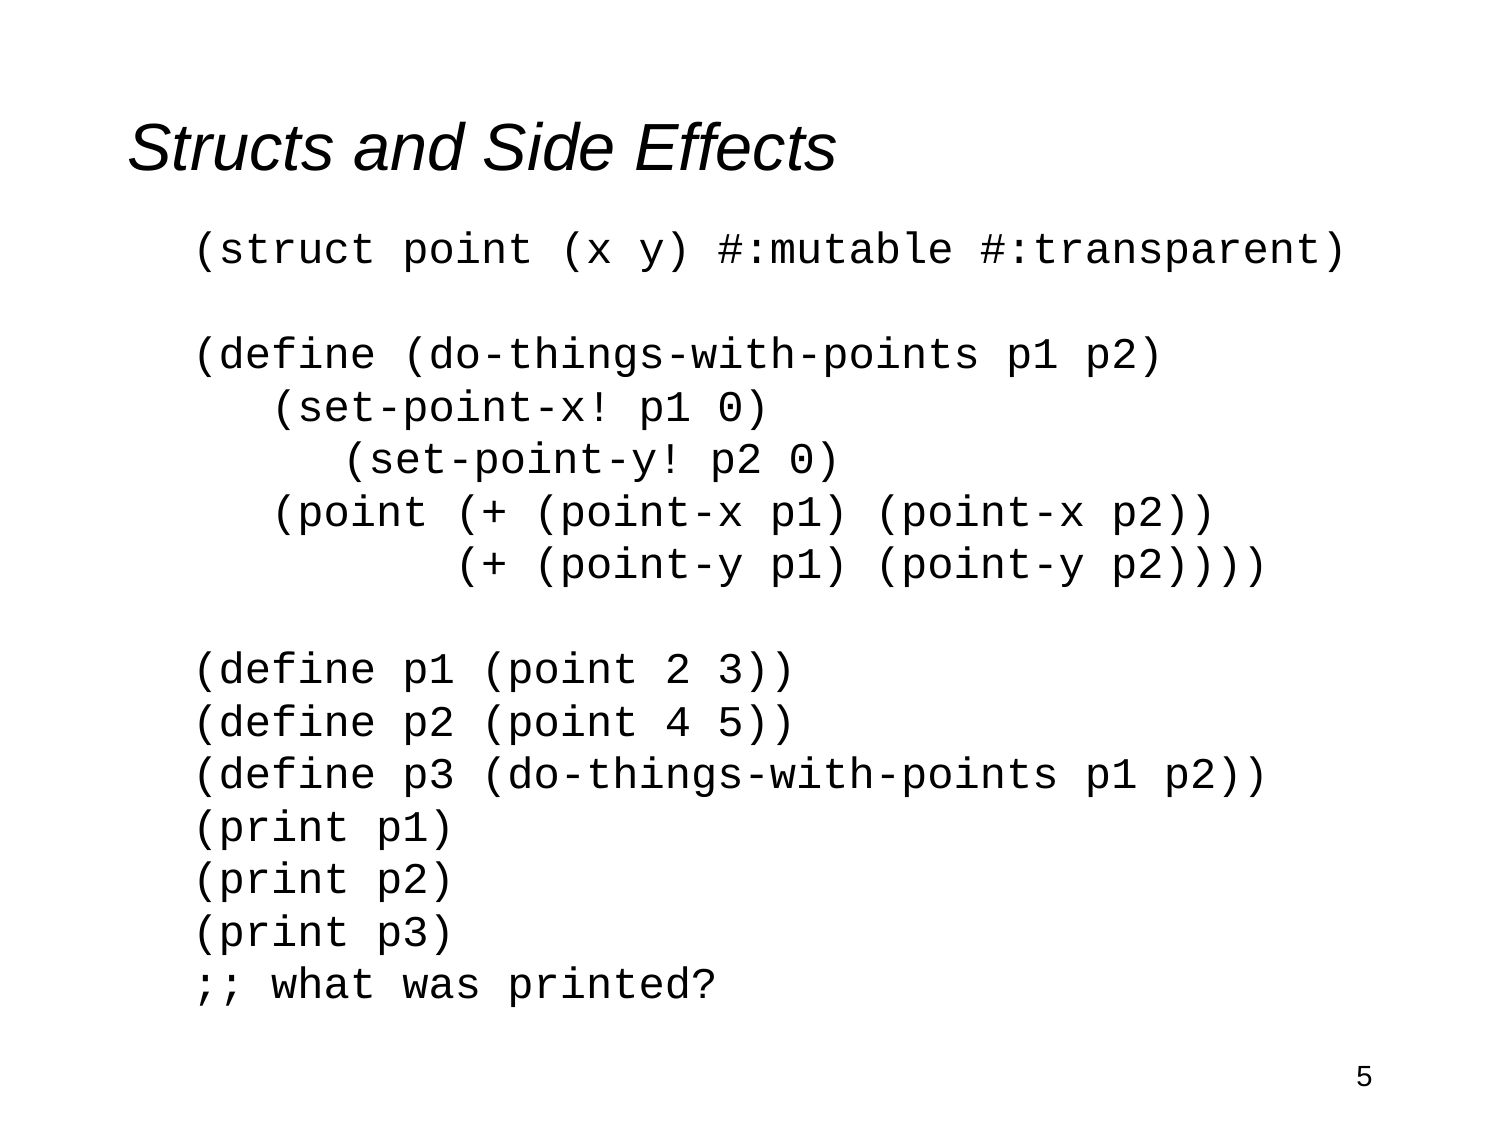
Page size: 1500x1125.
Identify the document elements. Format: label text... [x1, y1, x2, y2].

title Structs and Side Effects [112, 50, 1388, 238]
list (struct point (x y) #:mutable #:transparent) (define (do-things-with-points p1 p2) (set-point-x! p1 0) (set-point-y! p2 0) (point (+ (point-x p1) (point-x p2)) (+ (point-y p1) (point-y p2)))) (define p1 (point 2 3)) (define p2 (point 4 5)) (define p3 (do-things-with-points p1 p2)) (print p1) (print p2) (print p3) ;; what was printed? [177, 212, 1406, 1025]
text_box [428, 841, 459, 917]
slide_number ‹#› [1074, 1050, 1388, 1125]
